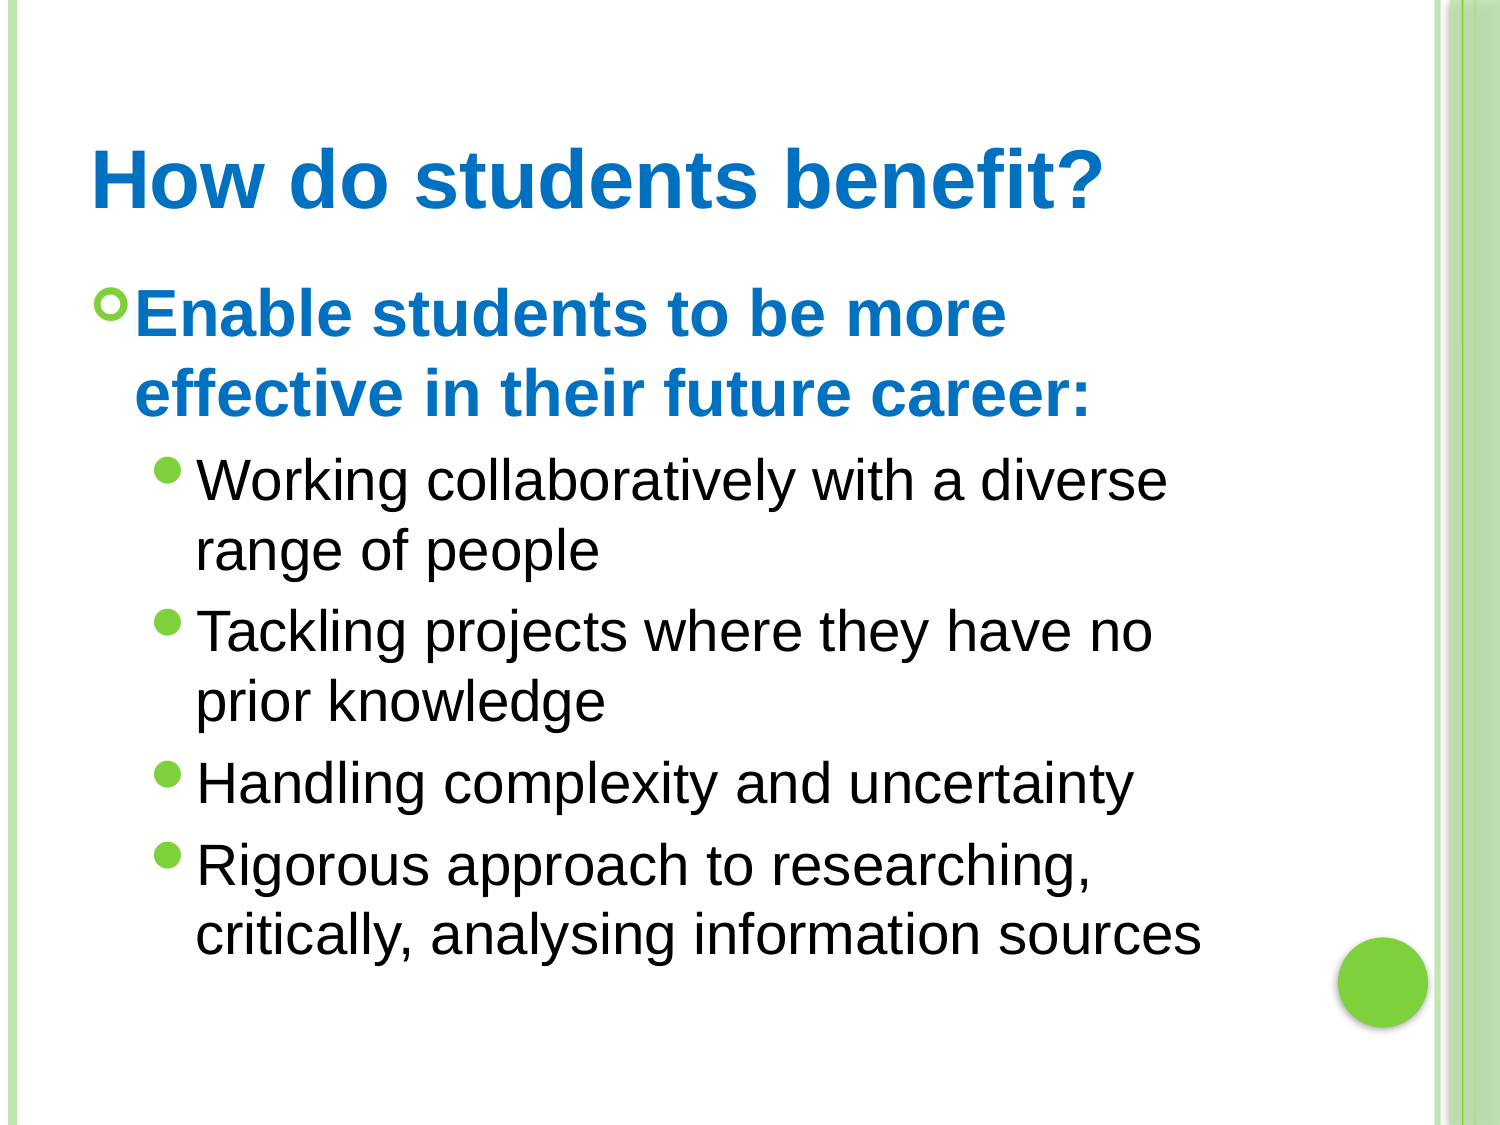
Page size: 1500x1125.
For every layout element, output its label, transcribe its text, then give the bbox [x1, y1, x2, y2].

title How do students benefit? [75, 45, 1300, 233]
list Enable students to be more effective in their future career: Working collaboratively with a diverse range of people Tackling projects where they have no prior knowledge Handling complexity and uncertainty Rigorous approach to researching, critically, analysing information sources [74, 262, 1301, 1063]
